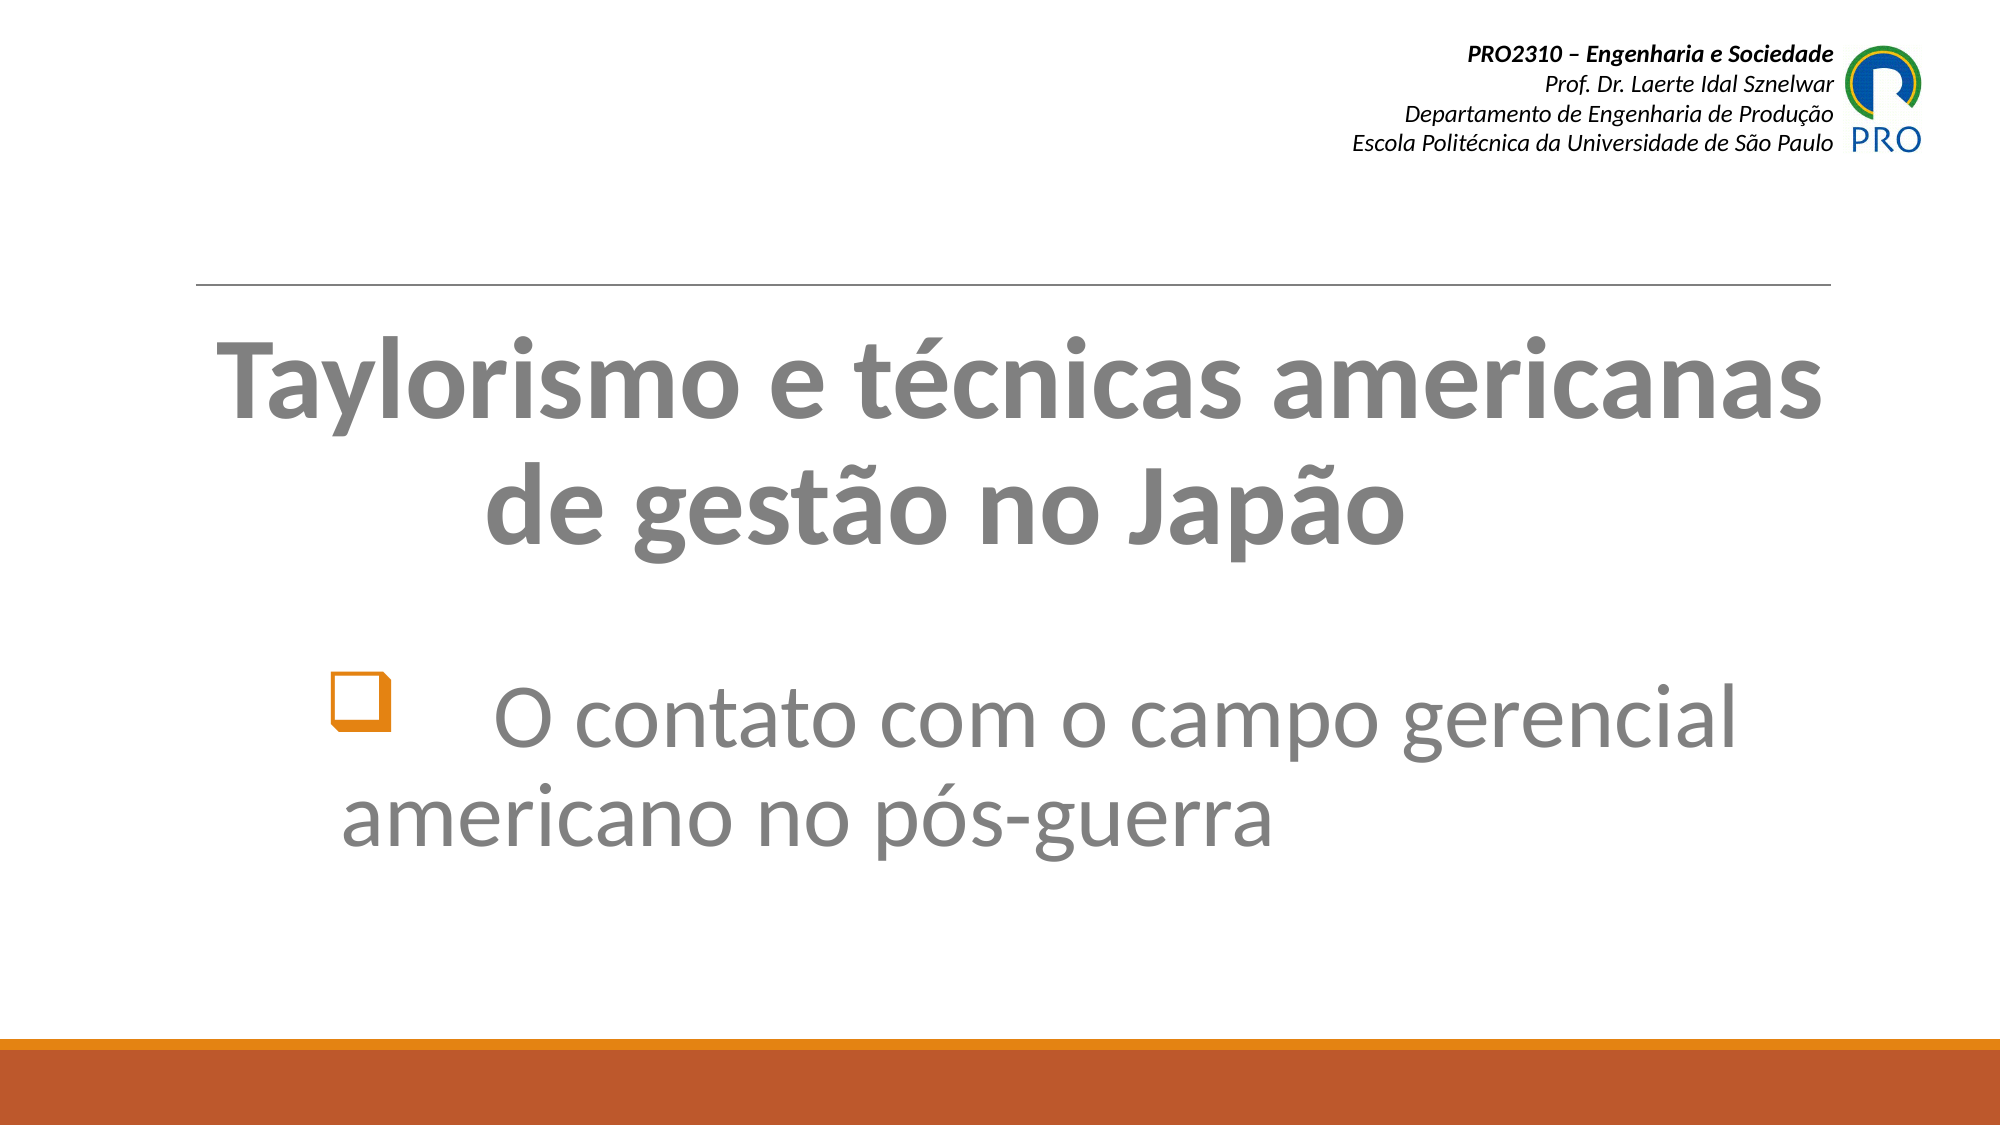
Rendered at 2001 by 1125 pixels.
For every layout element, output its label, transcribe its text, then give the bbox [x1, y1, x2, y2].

list O contato com o campo gerencial americano no pós-guerra [172, 653, 1830, 963]
list Taylorismo e técnicas americanas de gestão no Japão [154, 302, 1939, 607]
picture [1843, 44, 1922, 154]
